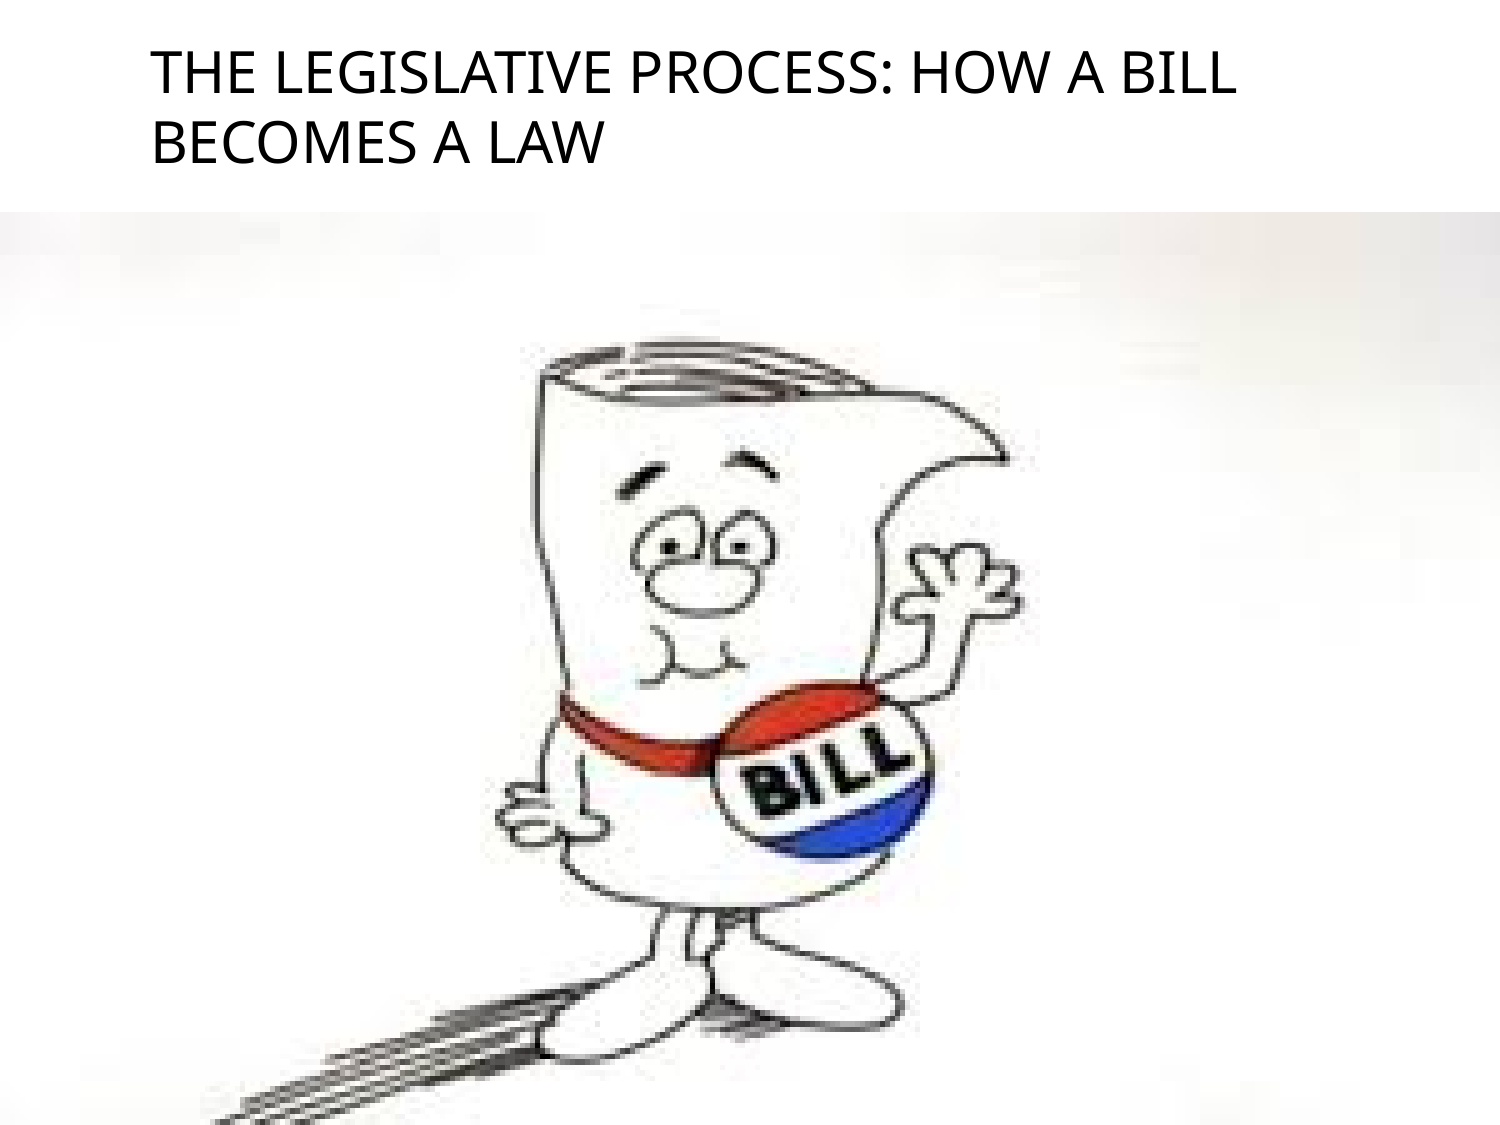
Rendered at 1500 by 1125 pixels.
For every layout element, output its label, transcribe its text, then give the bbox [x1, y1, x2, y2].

picture [0, 212, 1500, 1125]
title THE LEGISLATIVE PROCESS: HOW A BILL BECOMES A LAW [135, 60, 1369, 150]
